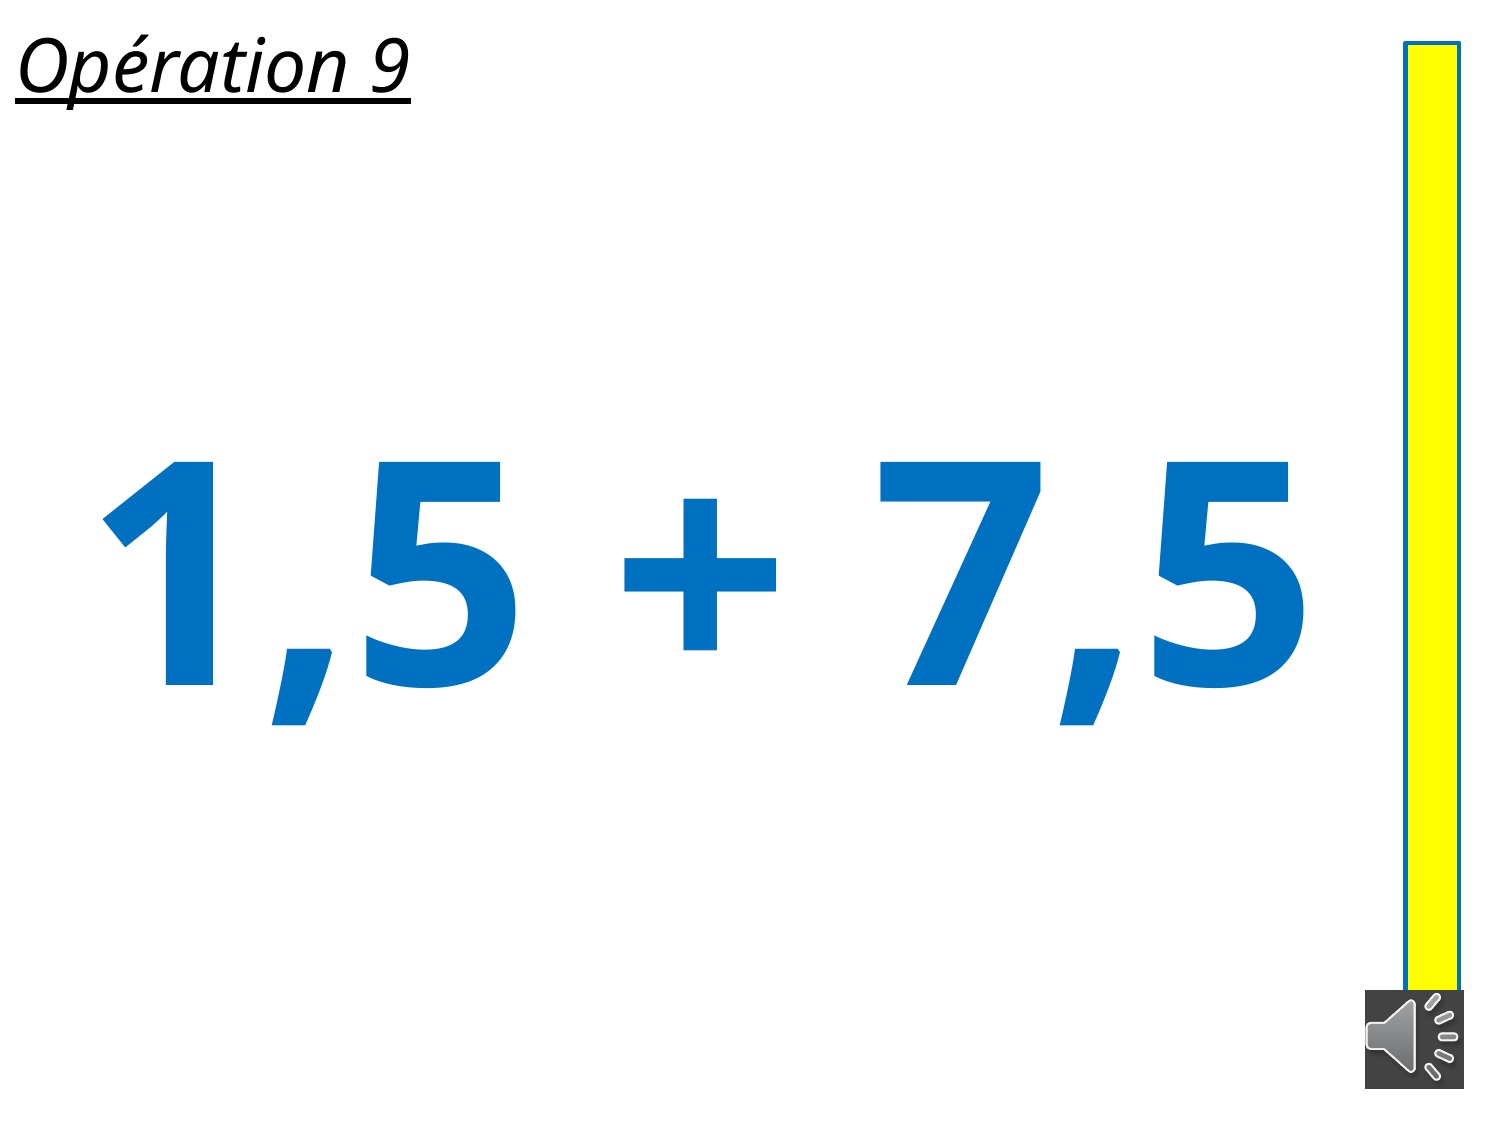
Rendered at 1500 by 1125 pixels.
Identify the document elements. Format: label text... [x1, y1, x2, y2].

text_box 1,5 + 7,5 [0, 365, 1403, 756]
title Opération 9 [0, 0, 502, 126]
picture [1364, 989, 1465, 1090]
text_box [1403, 41, 1461, 987]
